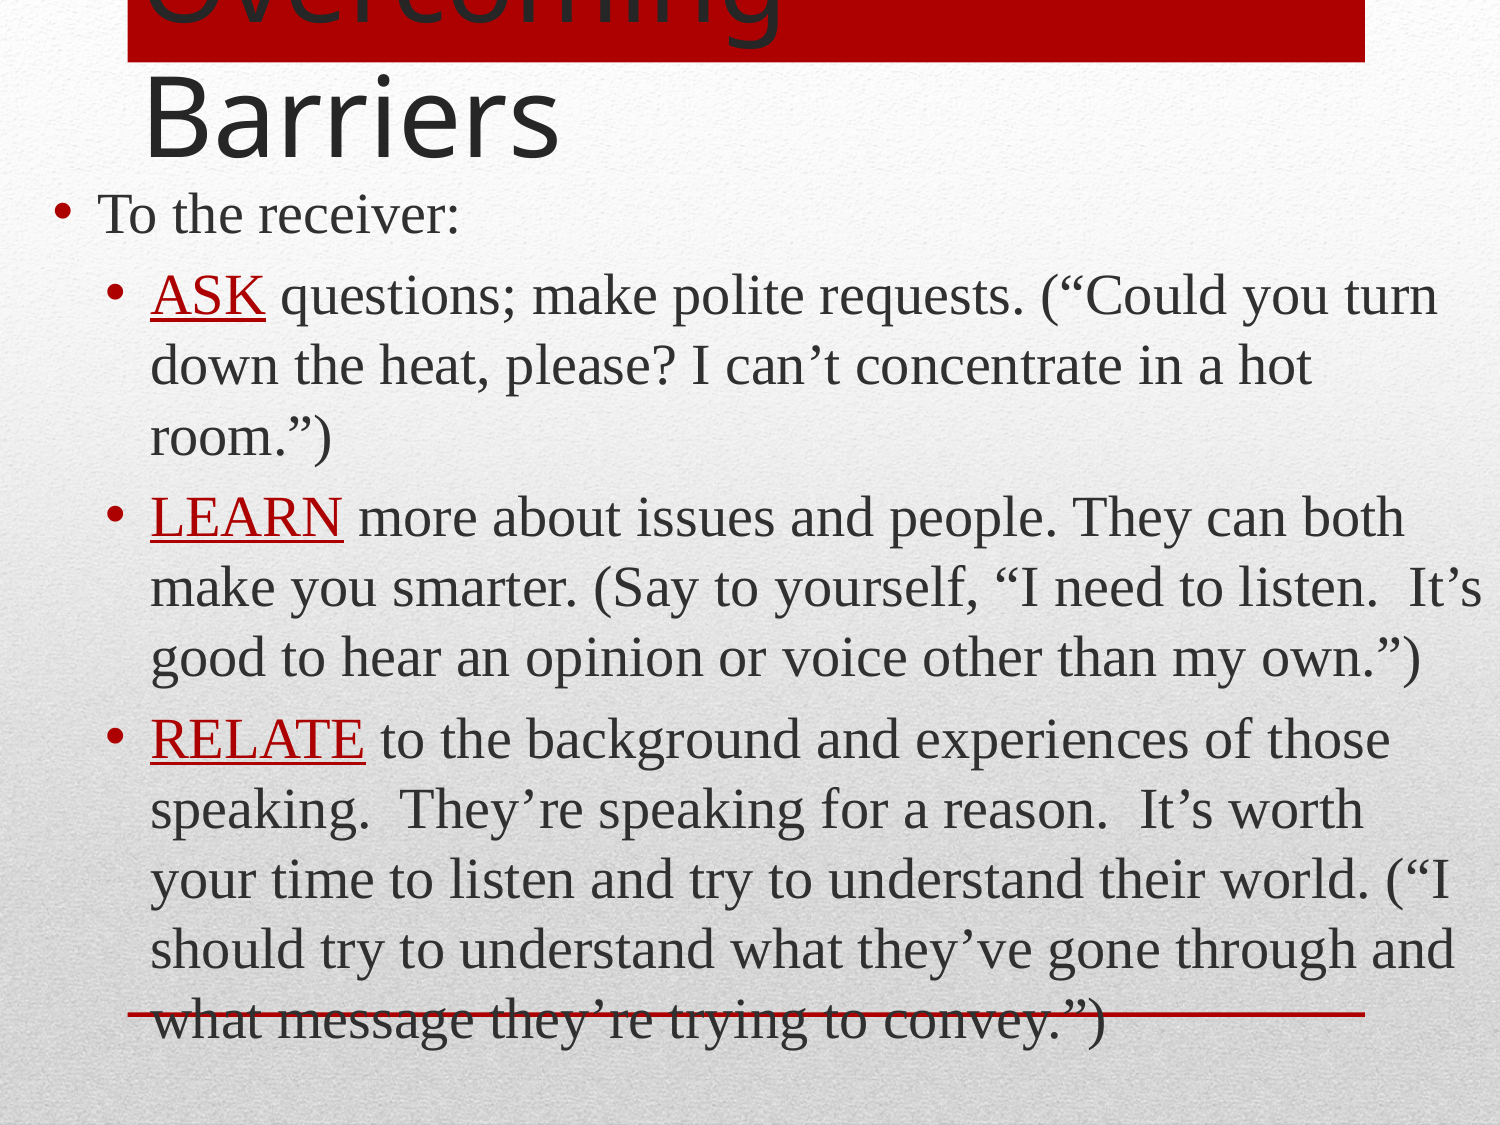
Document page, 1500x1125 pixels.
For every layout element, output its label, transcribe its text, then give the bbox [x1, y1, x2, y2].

title Overcoming Barriers [125, 24, 1238, 149]
list To the receiver: ASK questions; make polite requests. (“Could you turn down the heat, please? I can’t concentrate in a hot room.”) LEARN more about issues and people. They can both make you smarter. (Say to yourself, “I need to listen. It’s good to hear an opinion or voice other than my own.”) RELATE to the background and experiences of those speaking. They’re speaking for a reason. It’s worth your time to listen and try to understand their world. (“I should try to understand what they’ve gone through and what message they’re trying to convey.”) [37, 149, 1500, 1075]
